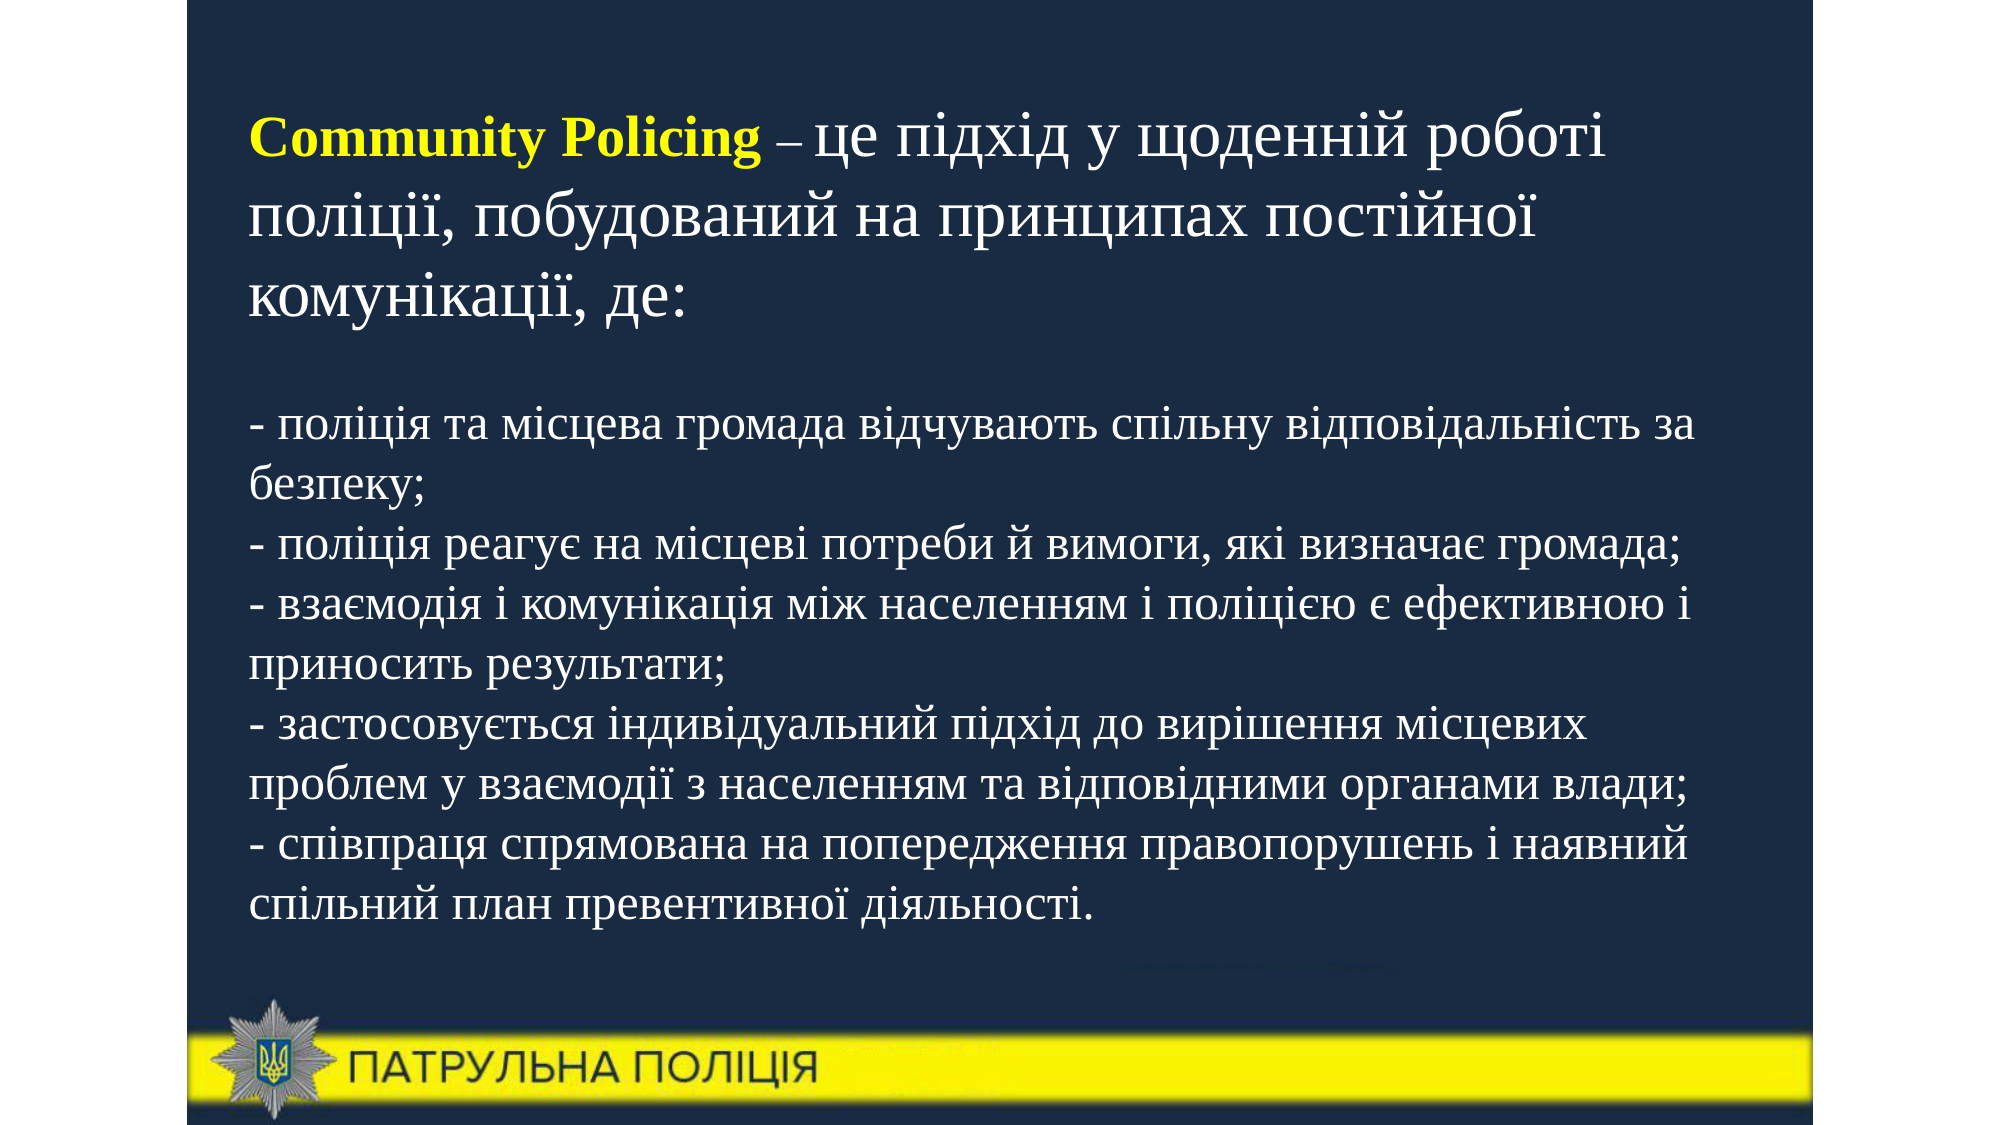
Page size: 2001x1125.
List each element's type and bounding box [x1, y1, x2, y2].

picture [187, 0, 1813, 1125]
